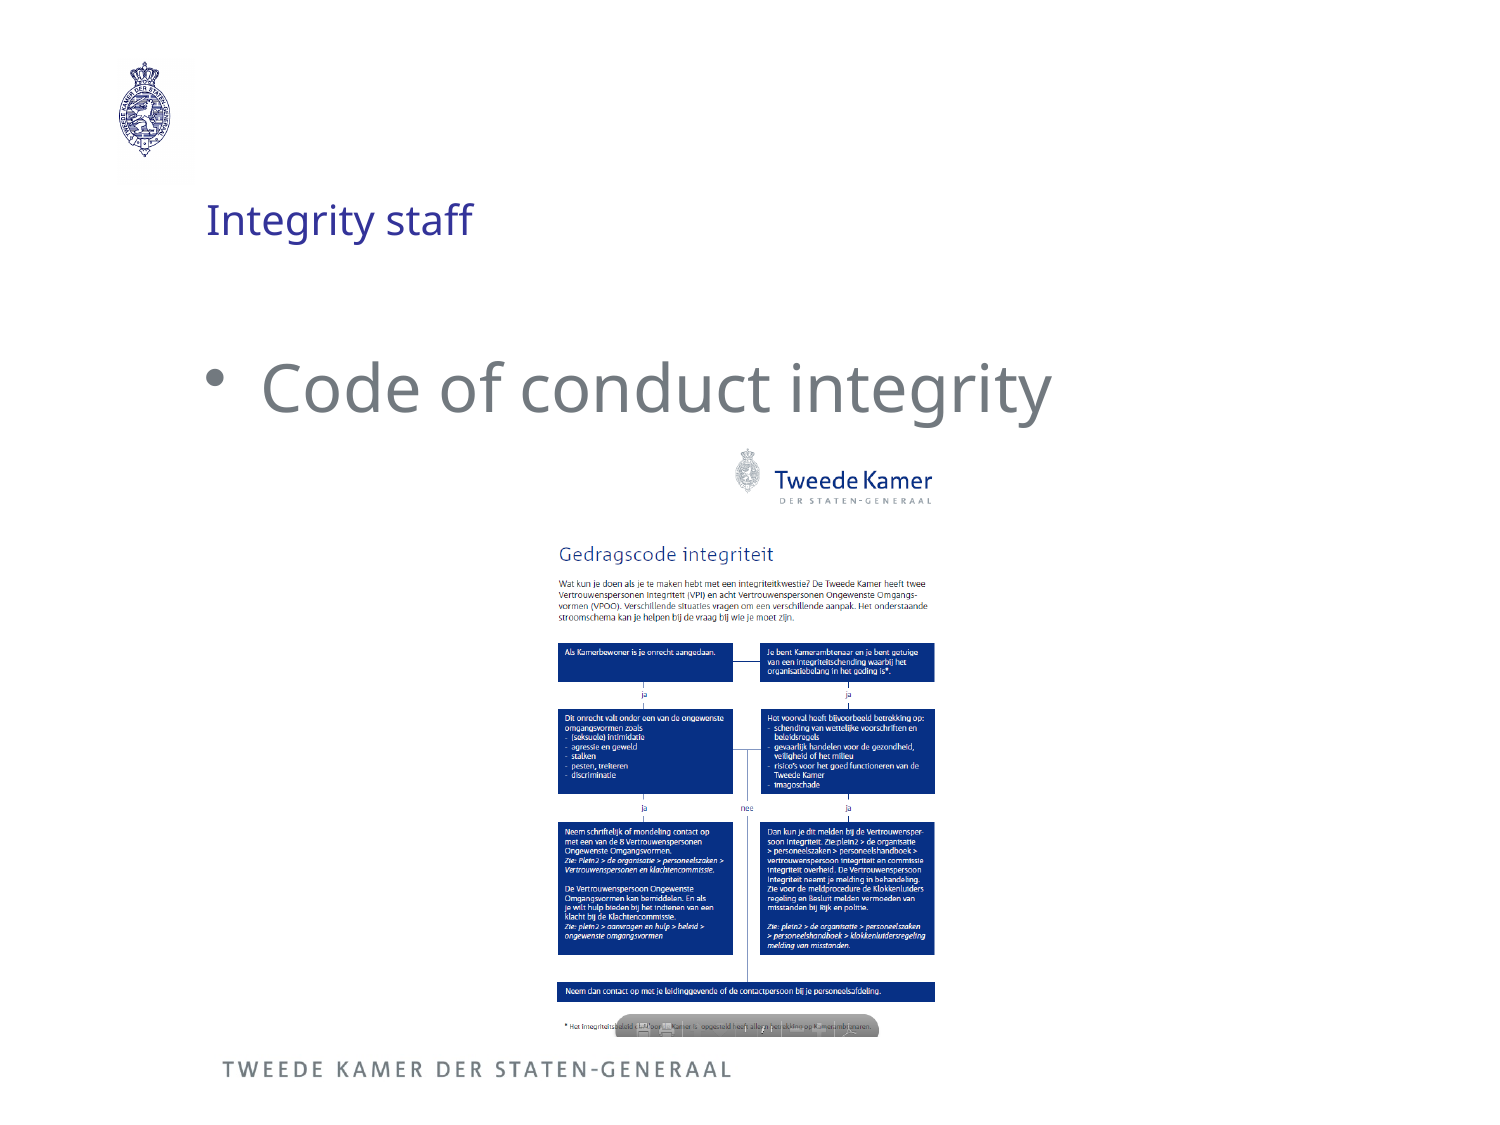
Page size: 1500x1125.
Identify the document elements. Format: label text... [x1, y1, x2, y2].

list Code of conduct integrity [189, 338, 1447, 928]
picture [117, 58, 195, 185]
title Integrity staff [191, 125, 1447, 313]
picture [525, 444, 949, 1037]
picture [214, 1054, 739, 1083]
